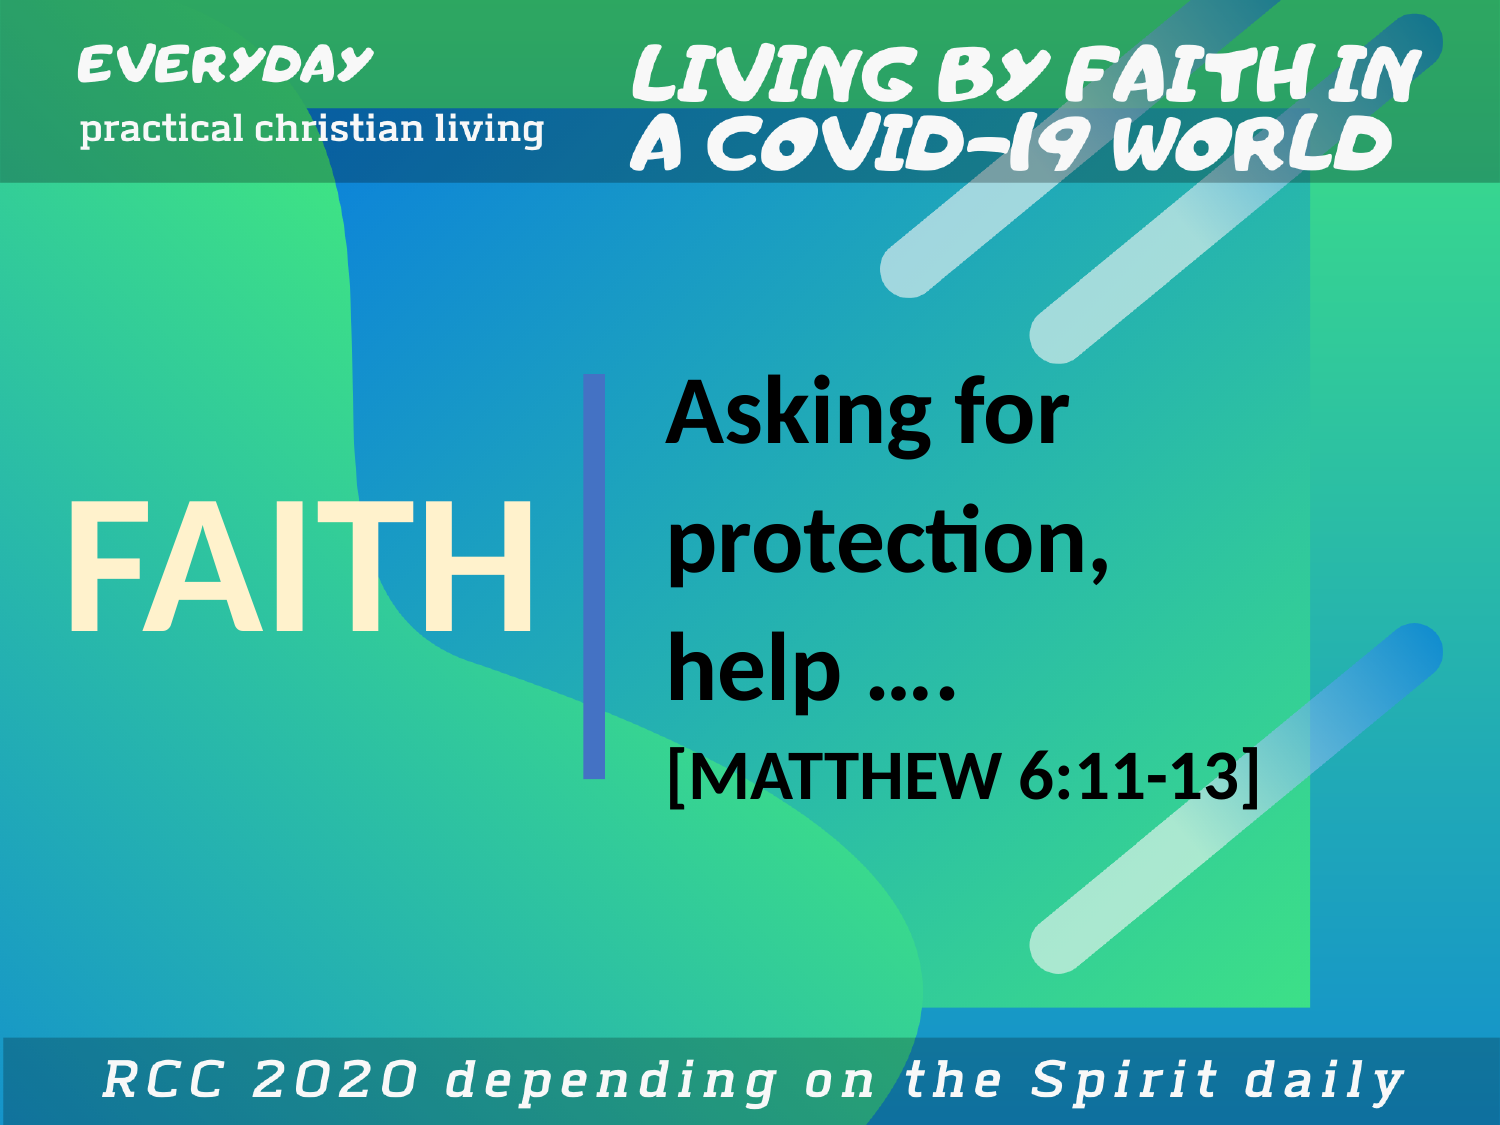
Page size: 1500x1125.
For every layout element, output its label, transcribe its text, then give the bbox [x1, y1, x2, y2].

picture [0, 0, 1500, 1125]
title FAITH [46, 277, 612, 683]
subtitle Asking for protection, help …. [MATTHEW 6:11-13] [650, 326, 1485, 827]
text_box [582, 373, 606, 780]
